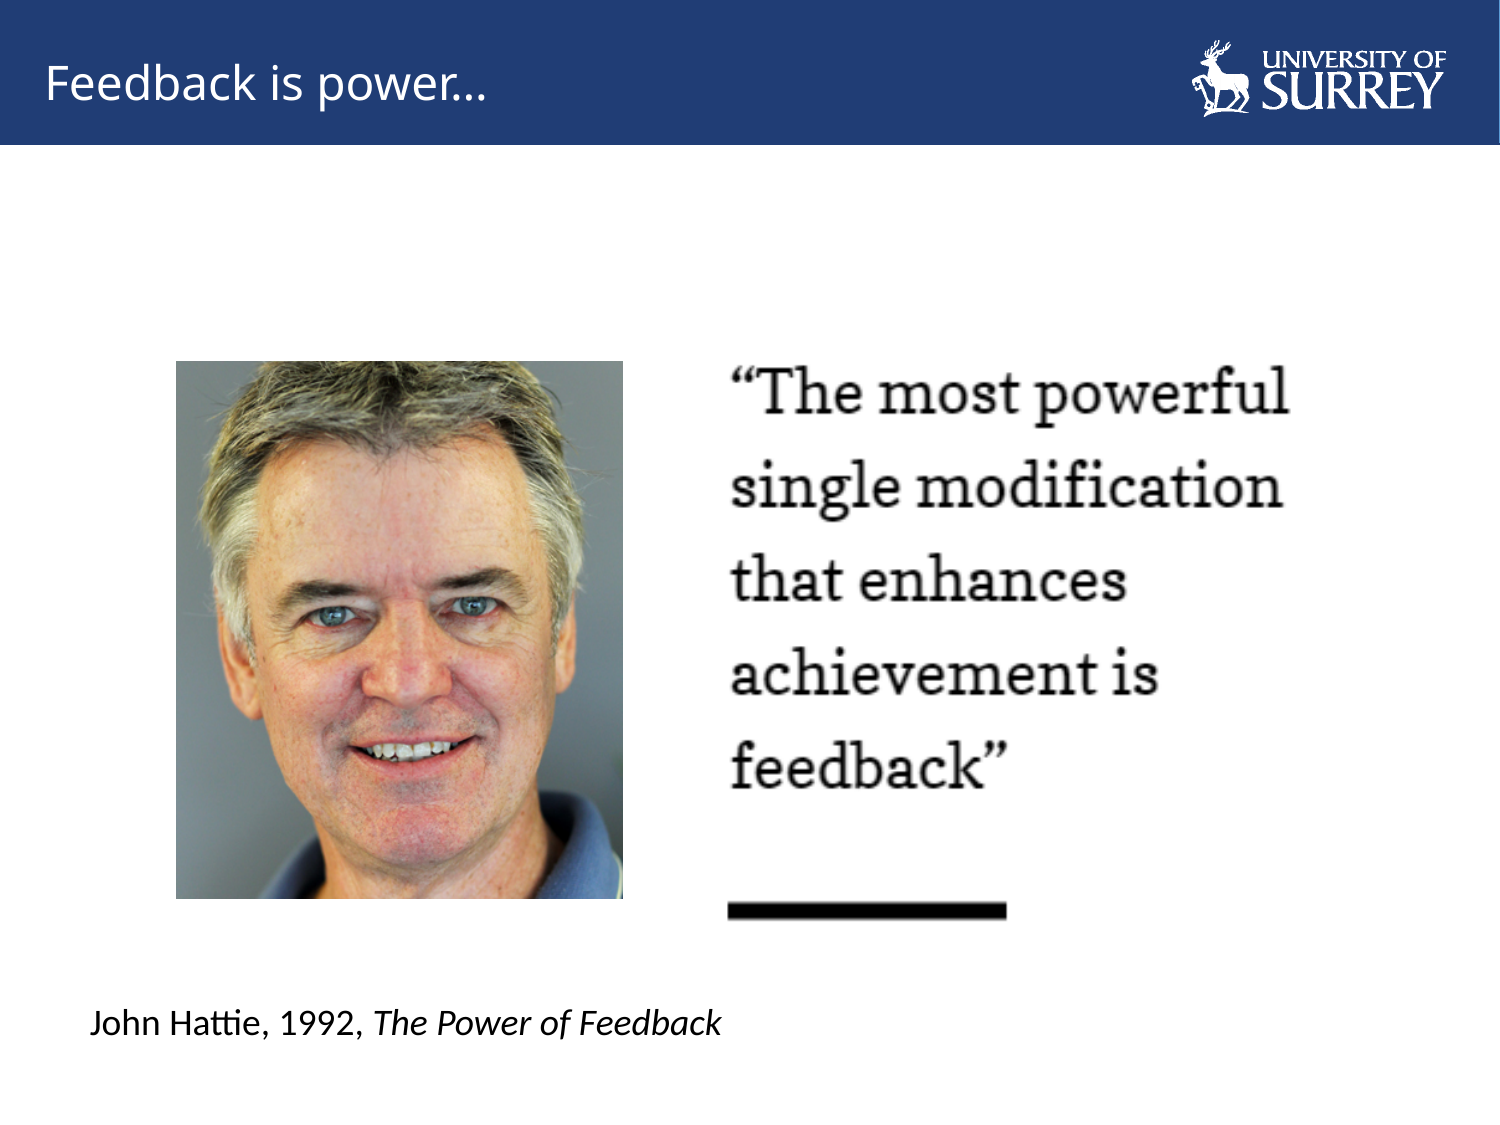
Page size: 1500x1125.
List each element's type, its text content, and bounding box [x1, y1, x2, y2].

picture [176, 361, 623, 899]
picture [690, 335, 1339, 991]
picture [1192, 40, 1446, 117]
text_box John Hattie, 1992, The Power of Feedback [75, 990, 1282, 1051]
title Feedback is power… [29, 51, 769, 120]
